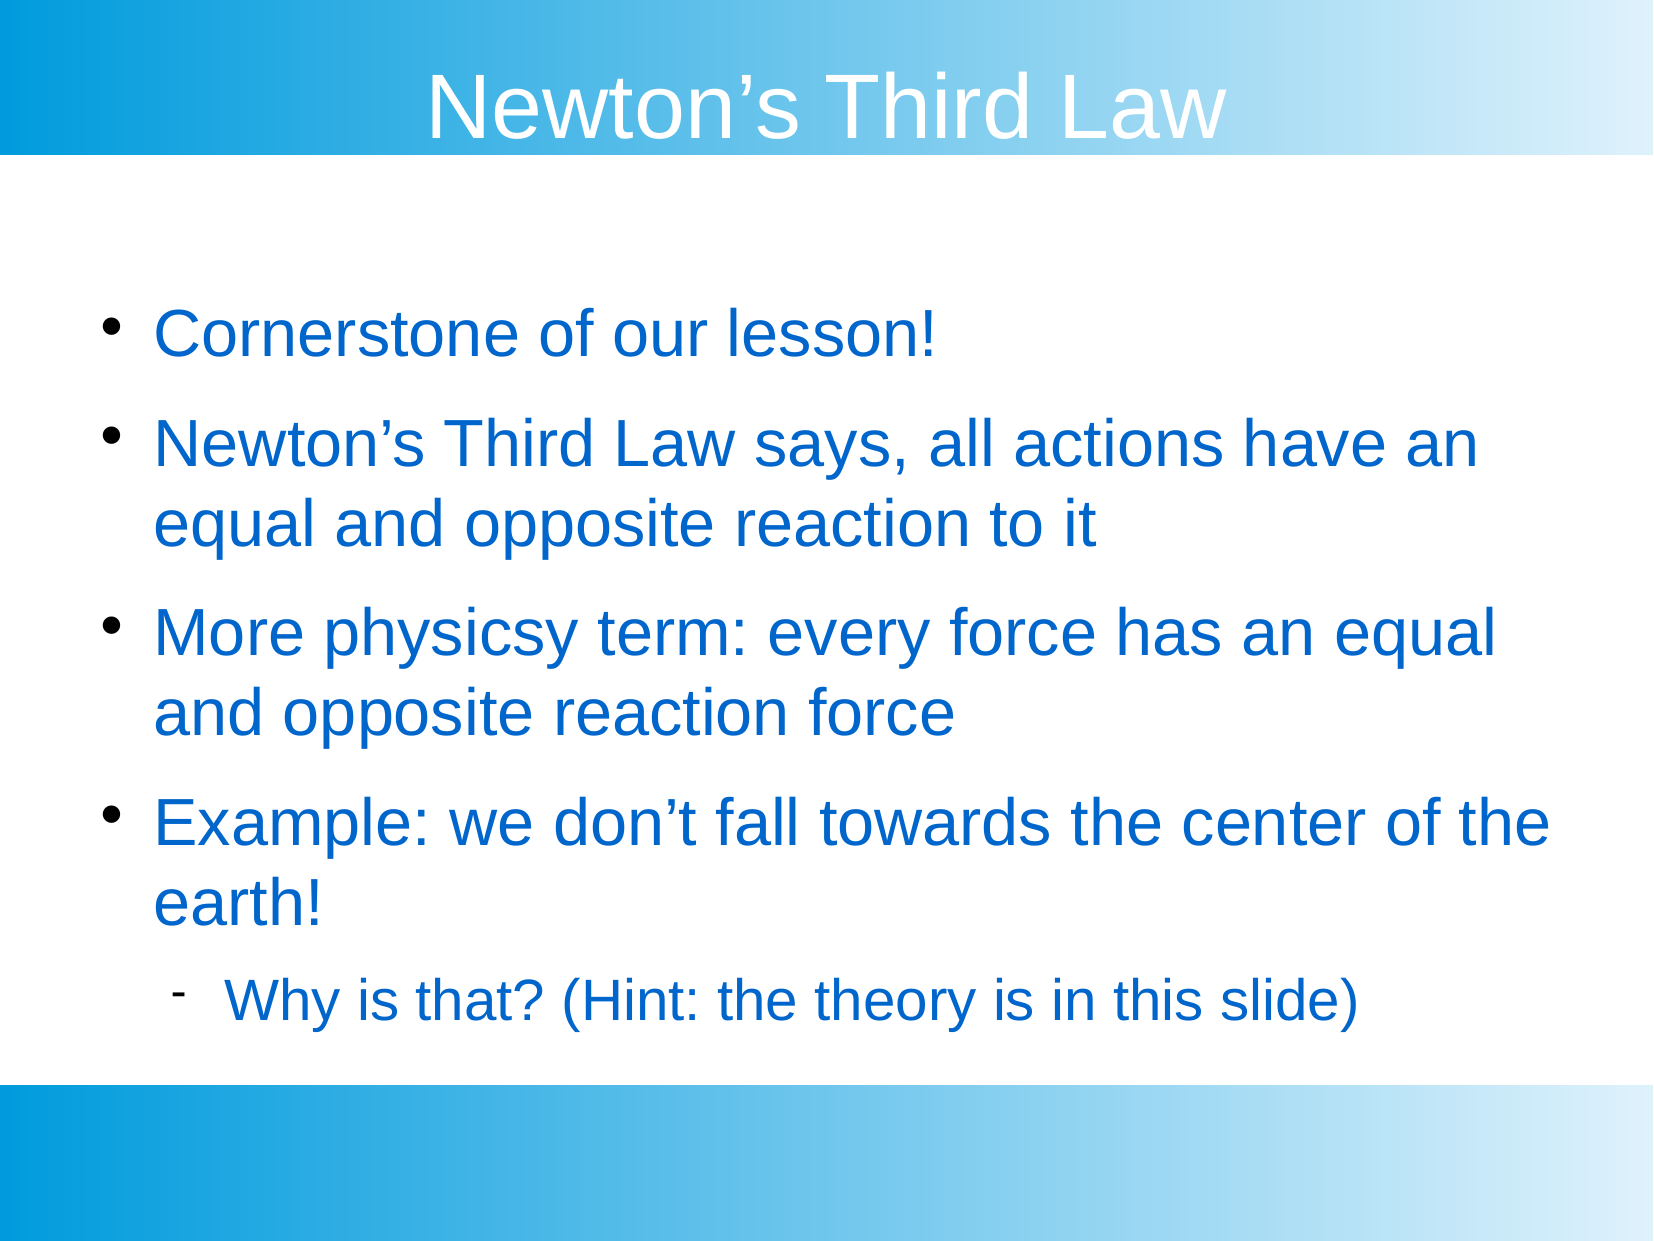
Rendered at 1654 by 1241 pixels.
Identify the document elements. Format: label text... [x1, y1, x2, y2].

text_box Newton’s Third Law [82, 17, 1571, 186]
text_box Cornerstone of our lesson! Newton’s Third Law says, all actions have an equal and opposite reaction to it More physicsy term: every force has an equal and opposite reaction force Example: we don’t fall towards the center of the earth! Why is that? (Hint: the theory is in this slide) [82, 290, 1571, 1010]
